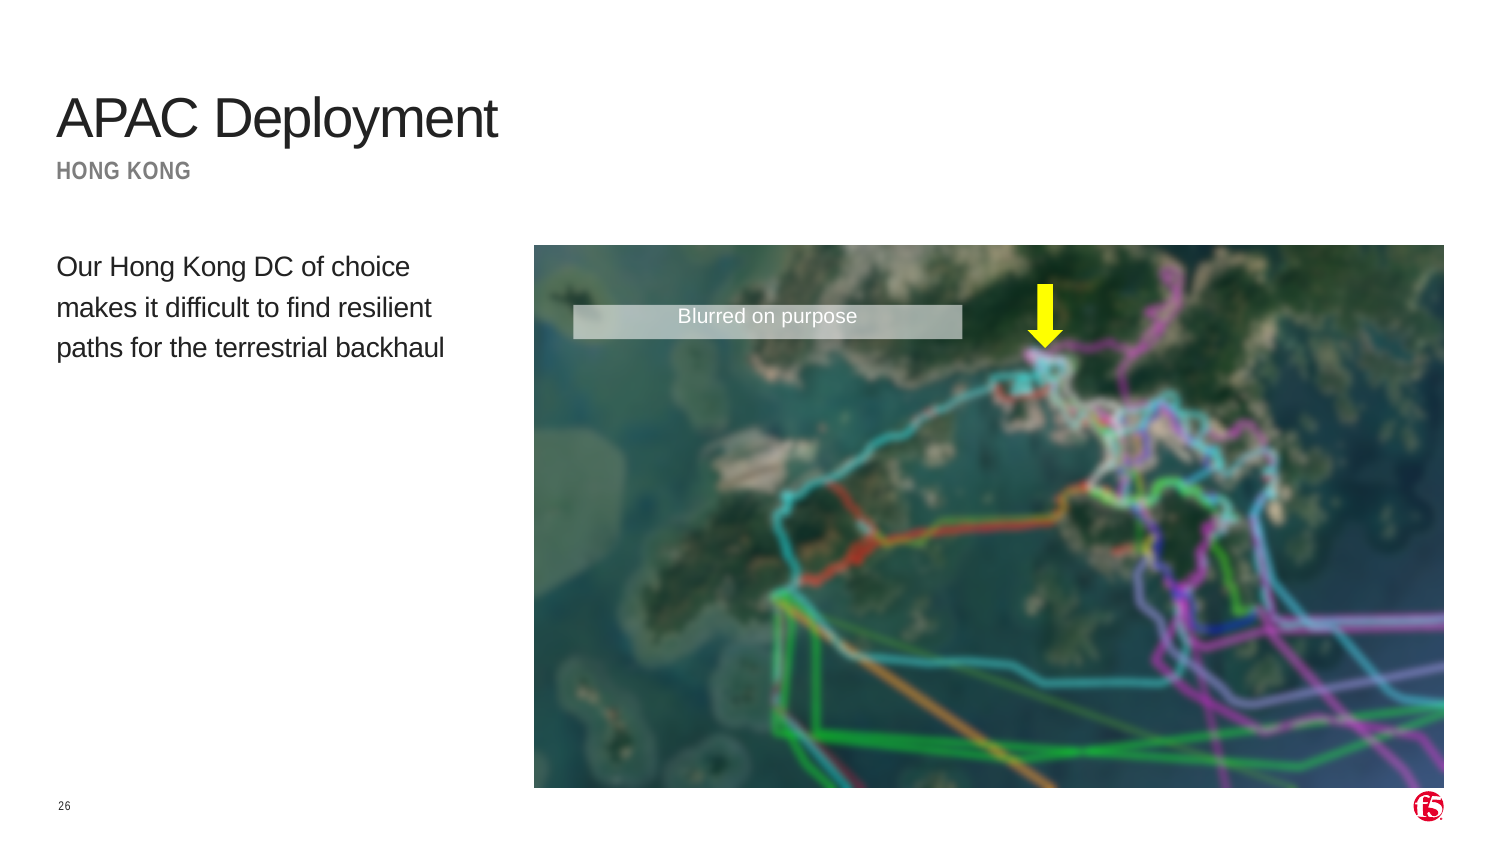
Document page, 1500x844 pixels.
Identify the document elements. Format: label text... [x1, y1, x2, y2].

list Our Hong Kong DC of choice makes it difficult to find resilient paths for the terrestrial backhaul [56, 242, 492, 791]
title APAC Deployment [56, 56, 1444, 149]
picture [534, 245, 1444, 788]
list Hong Kong [56, 154, 1444, 185]
